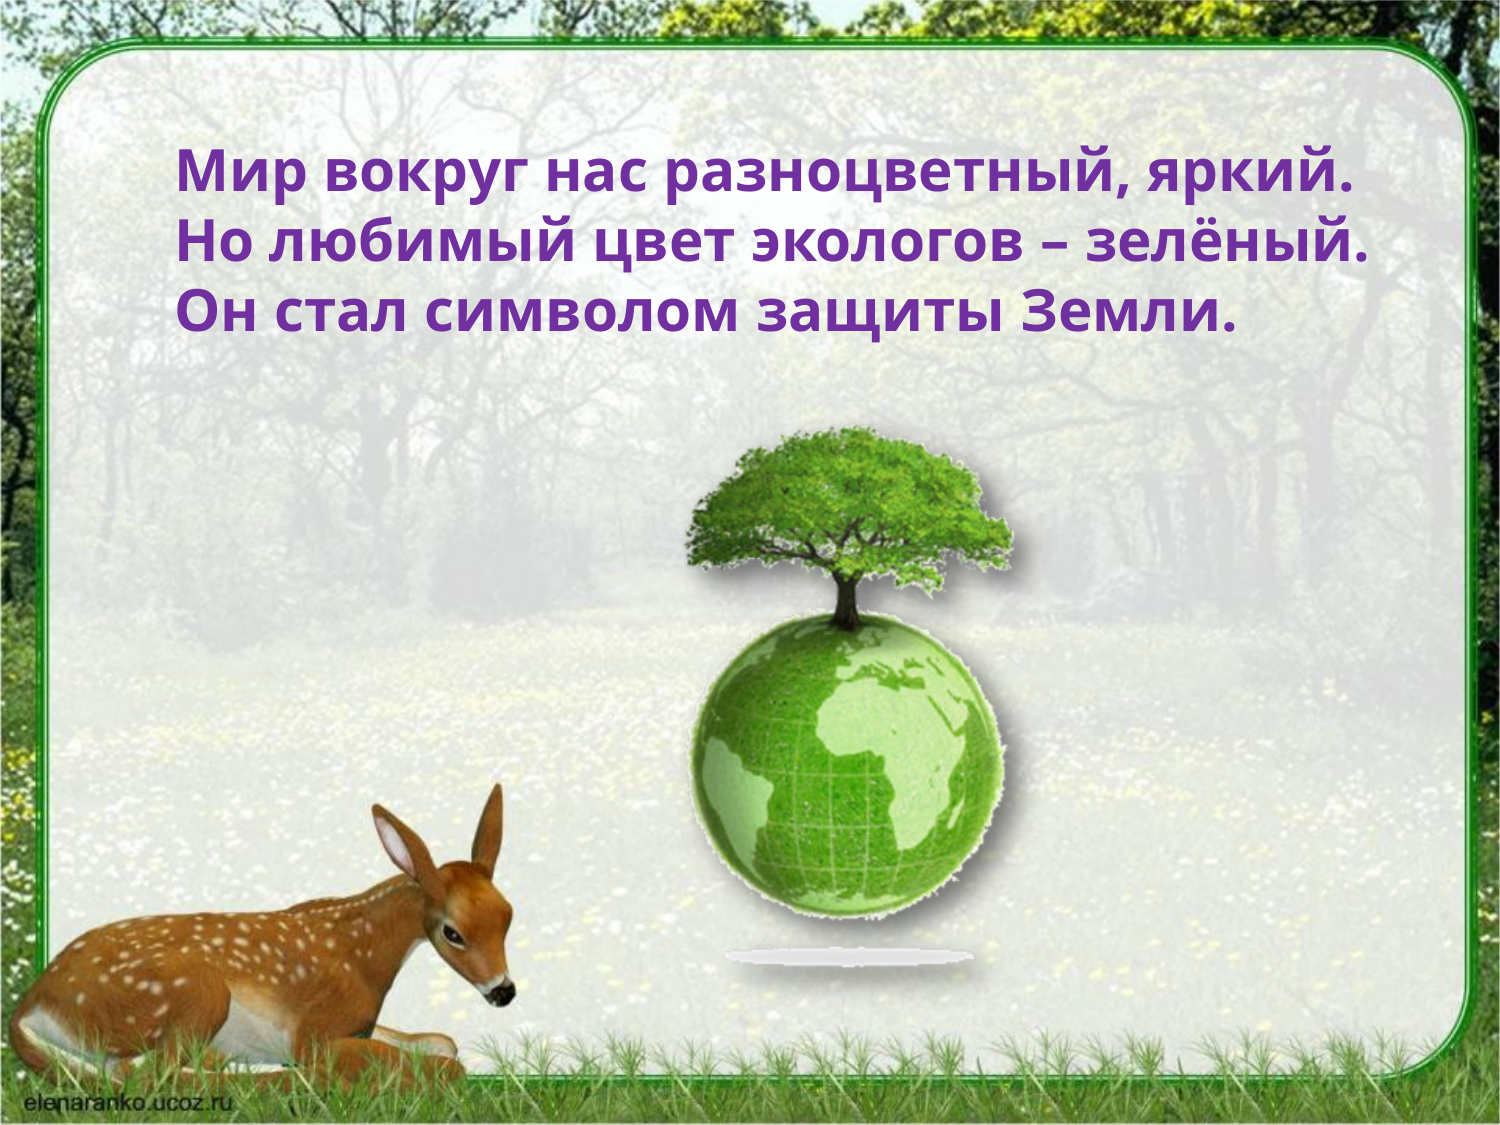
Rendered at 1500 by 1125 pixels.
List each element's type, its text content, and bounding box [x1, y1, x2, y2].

text_box Мир вокруг нас разноцветный, яркий. Но любимый цвет экологов – зелёный. Он стал символом защиты Земли. [159, 125, 1388, 351]
picture [0, 0, 1500, 1125]
